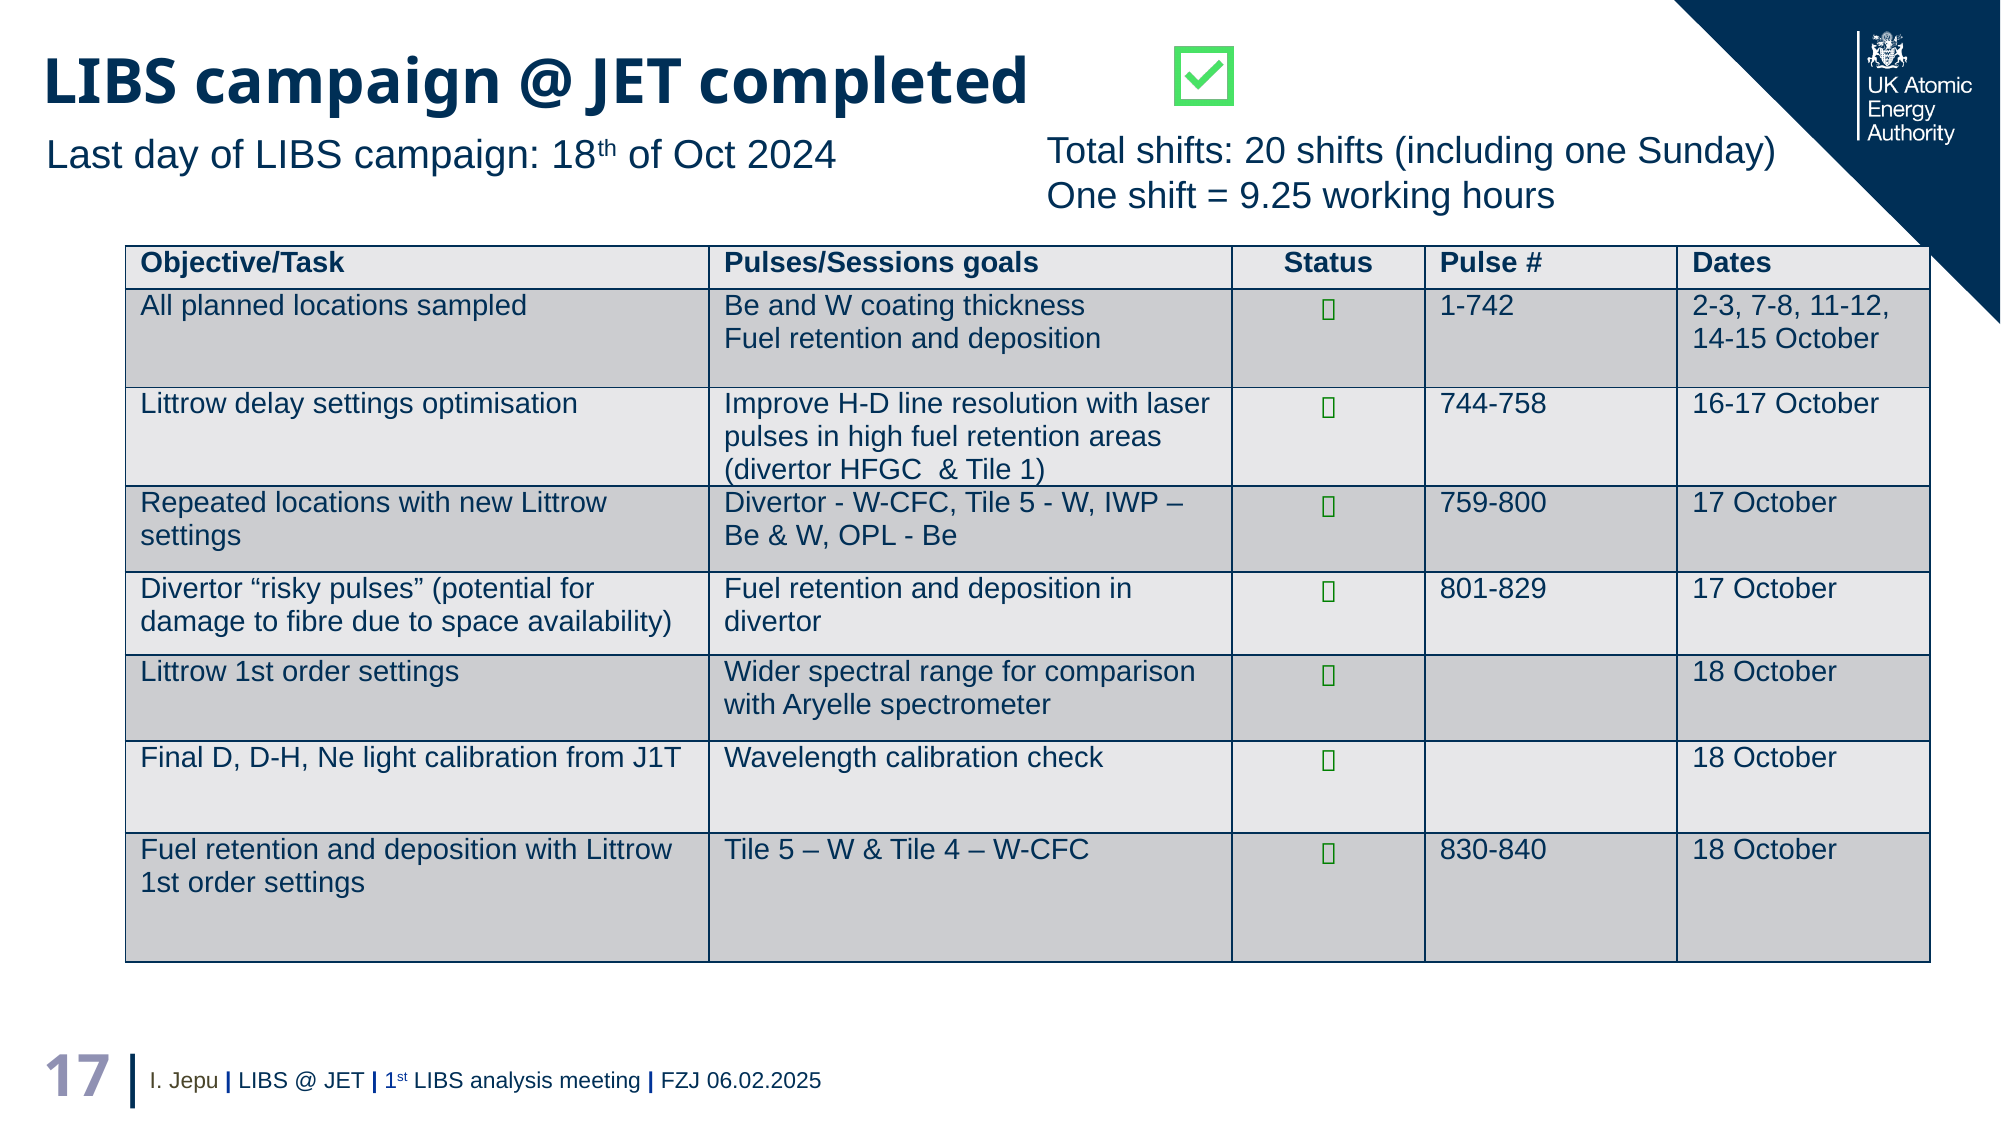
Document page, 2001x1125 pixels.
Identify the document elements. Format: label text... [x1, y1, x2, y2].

table_cell Divertor “risky pulses” (potential for damage to fibre due to space availability) [126, 573, 708, 654]
table_cell 744-758 [1426, 388, 1676, 485]
table_cell [1426, 656, 1676, 740]
table_cell Divertor - W-CFC, Tile 5 - W, IWP – Be & W, OPL - Be [710, 487, 1231, 571]
table_cell [1426, 742, 1676, 832]
table_header Dates [1678, 247, 1929, 288]
table_cell Be and W coating thickness Fuel retention and deposition [710, 290, 1231, 387]
table_cell 17 October [1678, 573, 1929, 654]
table_cell  [1233, 656, 1424, 740]
table_cell  [1233, 290, 1424, 387]
list Last day of LIBS campaign: 18th of Oct 2024 [31, 128, 992, 211]
table_cell 759-800 [1426, 487, 1676, 571]
table_cell Final D, D-H, Ne light calibration from J1T [126, 742, 708, 832]
table_cell 17 October [1678, 487, 1929, 571]
picture [1150, 23, 1257, 129]
table_cell  [1233, 388, 1424, 485]
table_cell Wavelength calibration check [710, 742, 1231, 832]
picture [1857, 31, 1972, 145]
table_cell Improve H-D line resolution with laser pulses in high fuel retention areas (divertor HFGC & Tile 1) [710, 388, 1231, 485]
table_cell 18 October [1678, 656, 1929, 740]
slide_number 17 [16, 1047, 126, 1108]
table_cell Repeated locations with new Littrow settings [126, 487, 708, 571]
table_cell Fuel retention and deposition in divertor [710, 573, 1231, 654]
table_cell  [1233, 487, 1424, 571]
table_header Pulses/Sessions goals [710, 247, 1231, 288]
table_cell 1-742 [1426, 290, 1676, 387]
title LIBS campaign @ JET completed [27, 33, 1150, 203]
table_cell All planned locations sampled [126, 290, 708, 387]
table_cell 801-829 [1426, 573, 1676, 654]
table_cell  [1233, 742, 1424, 832]
table_header Pulse # [1426, 247, 1676, 288]
table_cell Fuel retention and deposition with Littrow 1st order settings [126, 834, 708, 961]
table_cell 18 October [1678, 834, 1929, 961]
table_cell 18 October [1678, 742, 1929, 832]
table_header Objective/Task [126, 247, 708, 288]
table_cell Tile 5 – W & Tile 4 – W-CFC [710, 834, 1231, 961]
table_cell Wider spectral range for comparison with Aryelle spectrometer [710, 656, 1231, 740]
table_cell  [1233, 573, 1424, 654]
table_cell 830-840 [1426, 834, 1676, 961]
table_cell  [1233, 834, 1424, 961]
table_cell 2-3, 7-8, 11-12, 14-15 October [1678, 290, 1929, 387]
table_cell 16-17 October [1678, 388, 1929, 485]
table_cell Littrow 1st order settings [126, 656, 708, 740]
table_header Status [1233, 247, 1424, 288]
text_box Total shifts: 20 shifts (including one Sunday) One shift = 9.25 working hours [1031, 118, 1792, 224]
table_cell Littrow delay settings optimisation [126, 388, 708, 485]
